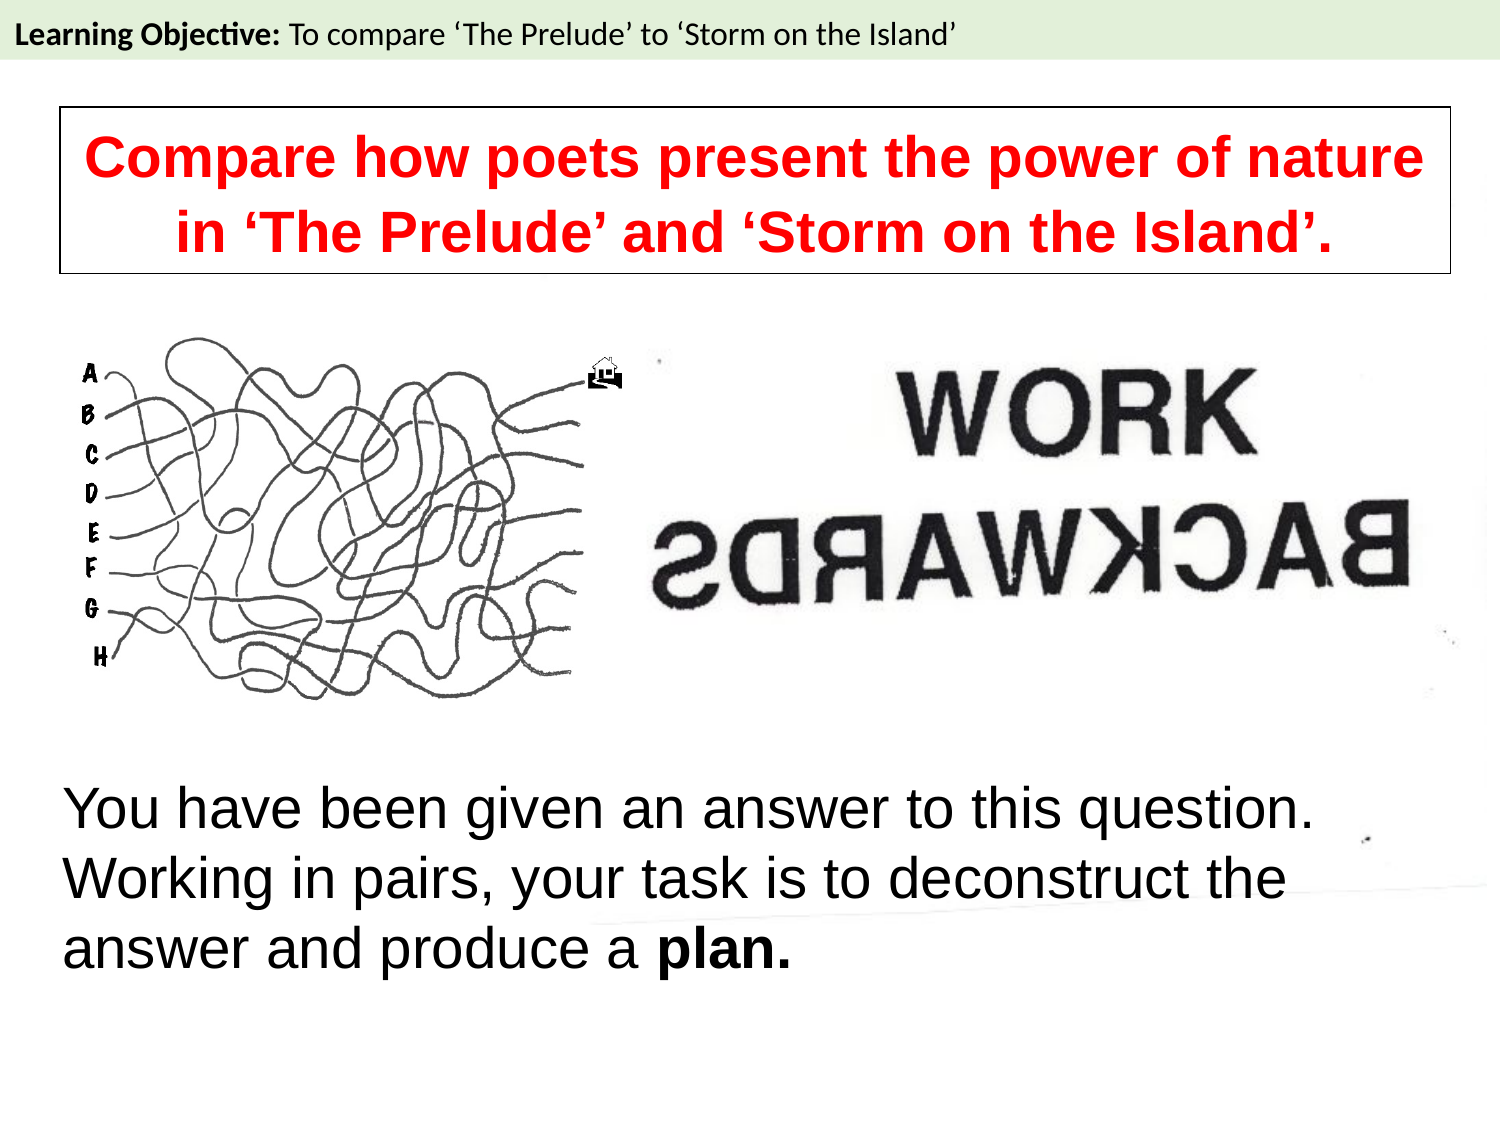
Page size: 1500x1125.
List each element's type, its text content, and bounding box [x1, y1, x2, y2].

text_box Learning Objective: To compare ‘The Prelude’ to ‘Storm on the Island’ [0, 0, 1500, 60]
text_box Compare how poets present the power of nature in ‘The Prelude’ and ‘Storm on the Island’. [60, 106, 1451, 274]
text_box You have been given an answer to this question. Working in pairs, your task is to deconstruct the answer and produce a plan. [47, 762, 1427, 1058]
picture [77, 174, 1487, 925]
